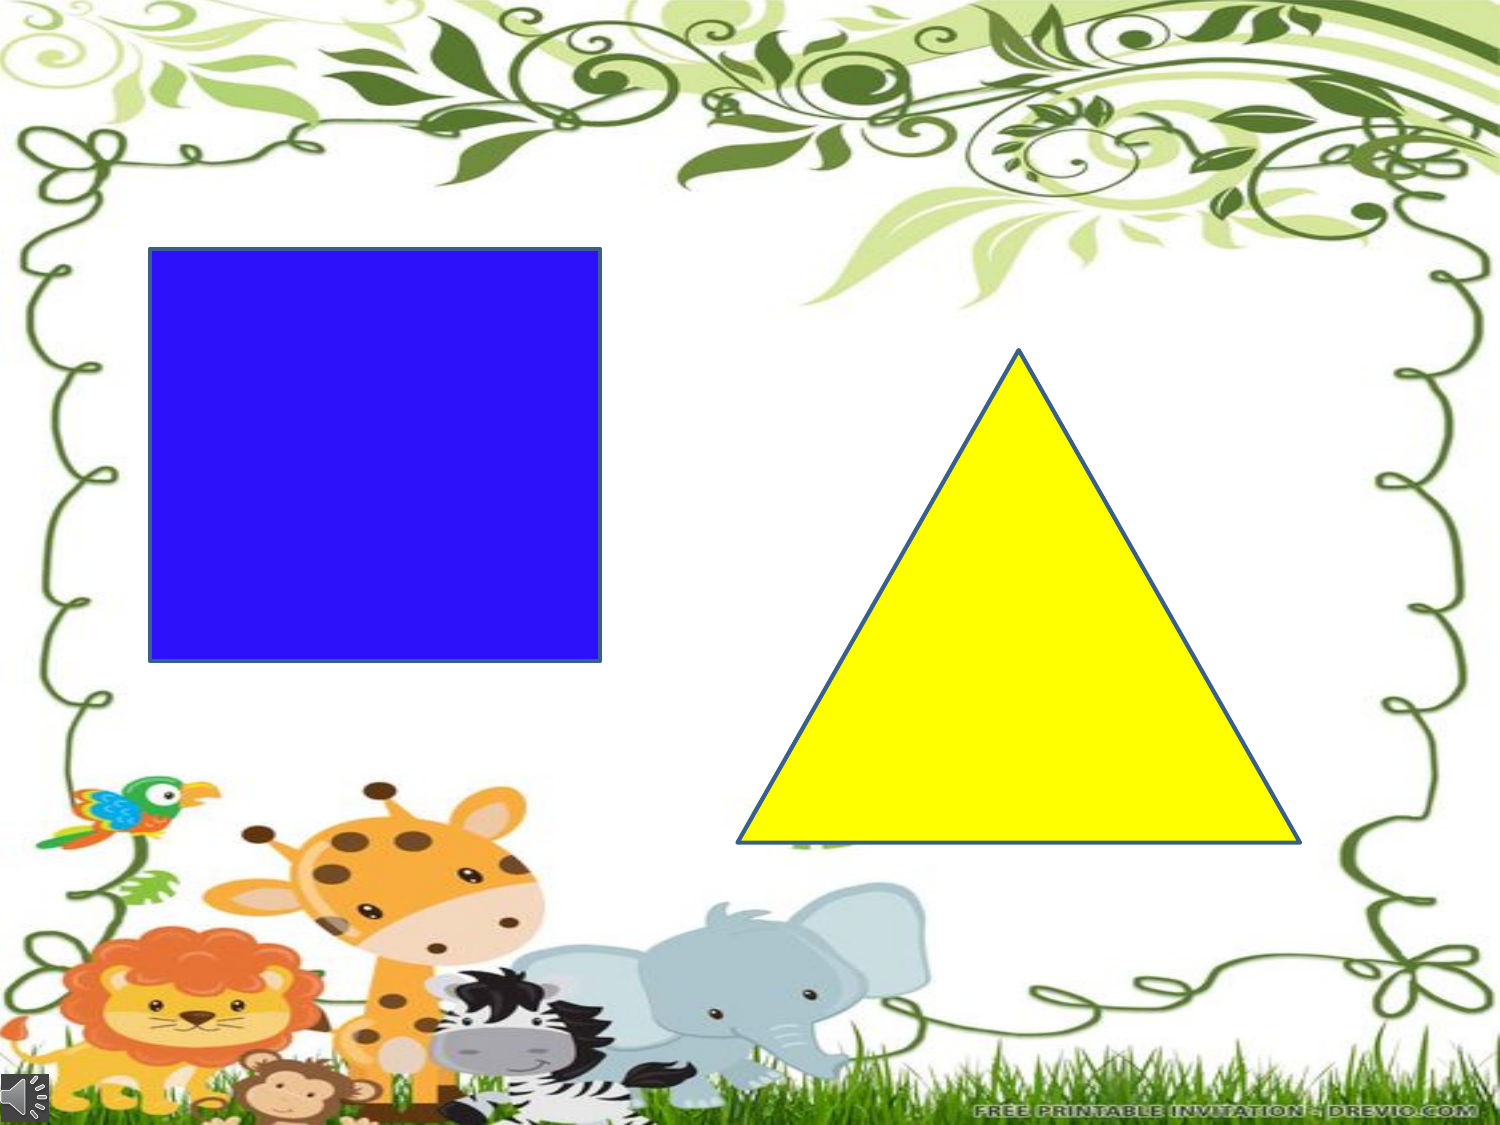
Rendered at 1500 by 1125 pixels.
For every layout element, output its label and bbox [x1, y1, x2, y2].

picture [0, 0, 1500, 1125]
text_box [735, 347, 1302, 845]
text_box [148, 247, 602, 663]
